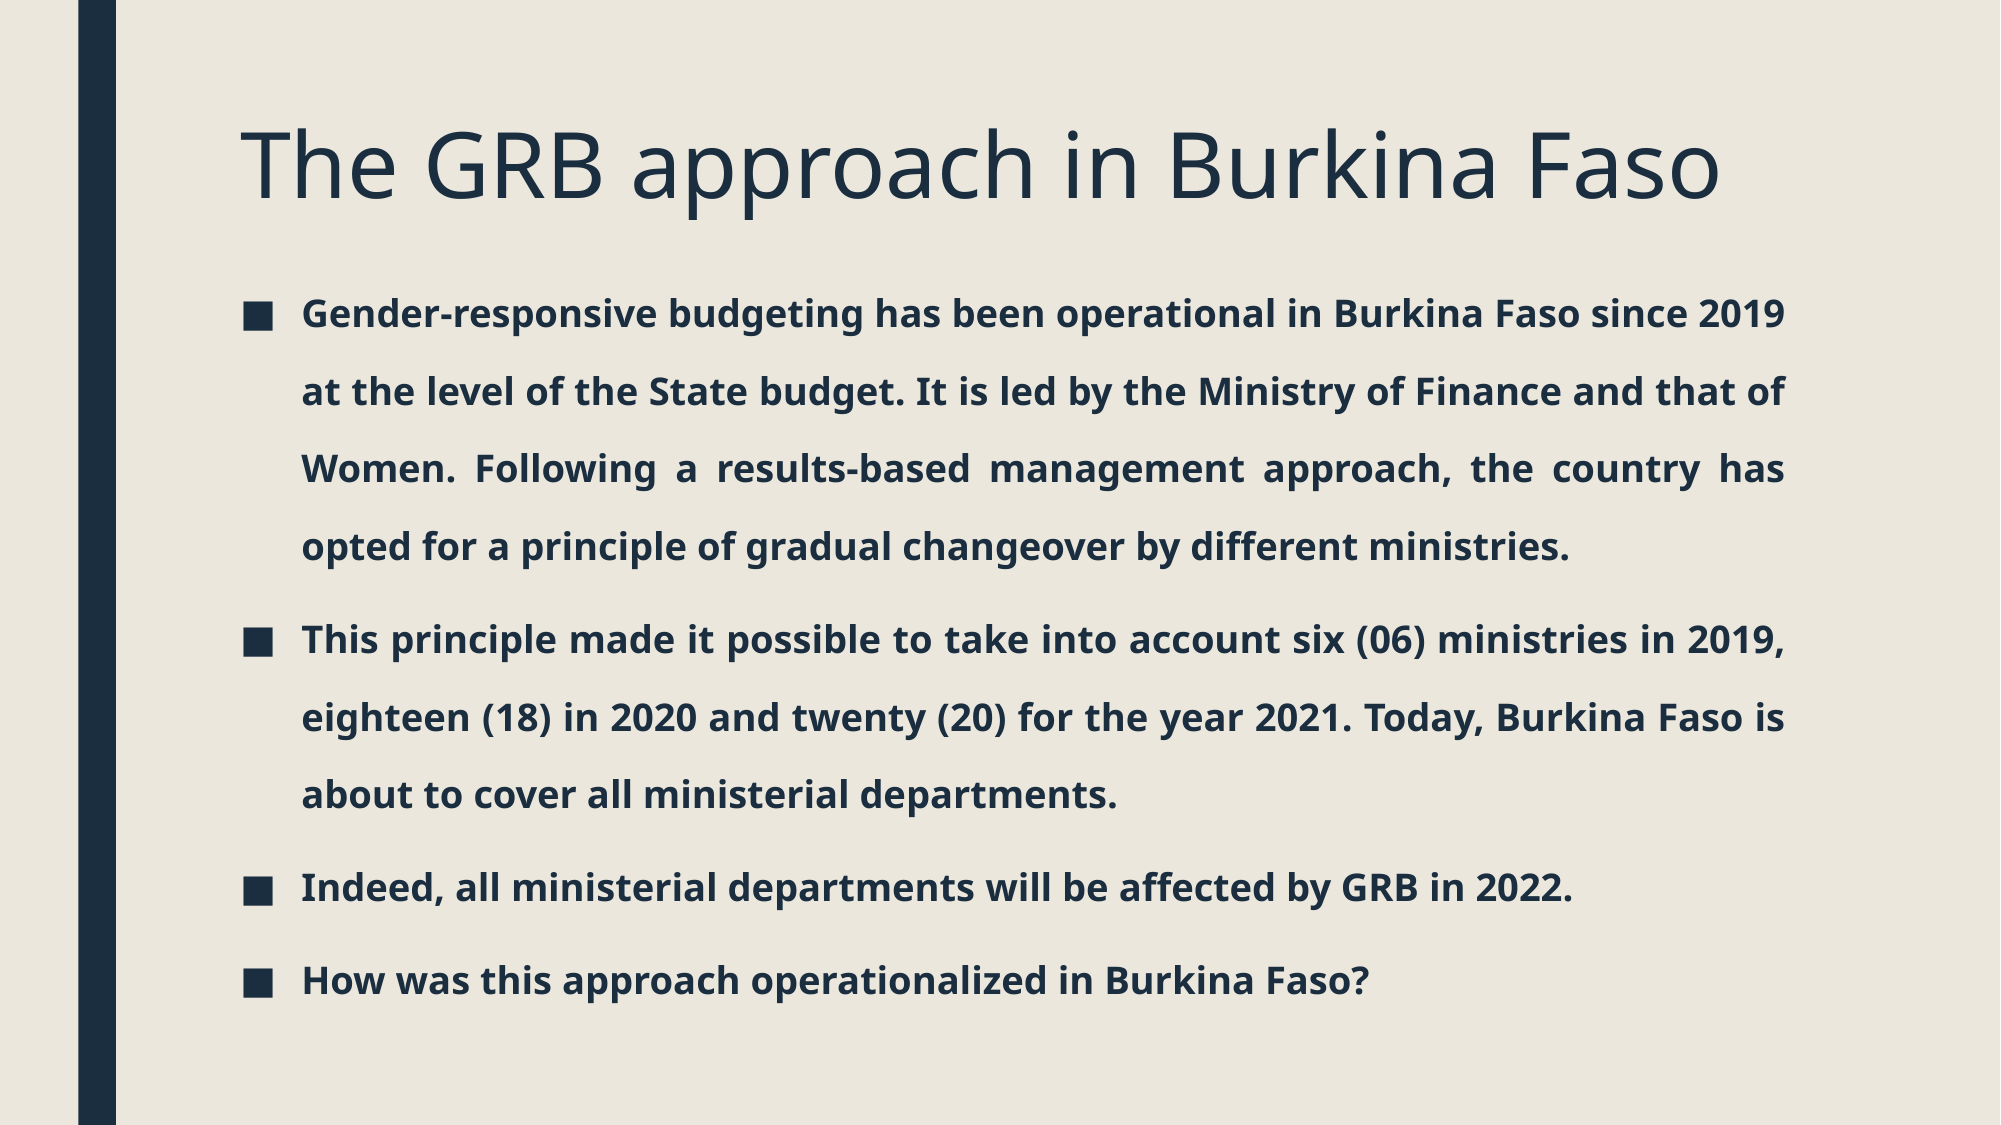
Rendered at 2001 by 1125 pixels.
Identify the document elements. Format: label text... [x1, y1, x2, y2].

title The GRB approach in Burkina Faso [225, 112, 1840, 250]
list Gender-responsive budgeting has been operational in Burkina Faso since 2019 at the level of the State budget. It is led by the Ministry of Finance and that of Women. Following a results-based management approach, the country has opted for a principle of gradual changeover by different ministries. This principle made it possible to take into account six (06) ministries in 2019, eighteen (18) in 2020 and twenty (20) for the year 2021. Today, Burkina Faso is about to cover all ministerial departments. Indeed, all ministerial departments will be affected by GRB in 2022. How was this approach operationalized in Burkina Faso? [225, 249, 1800, 1033]
